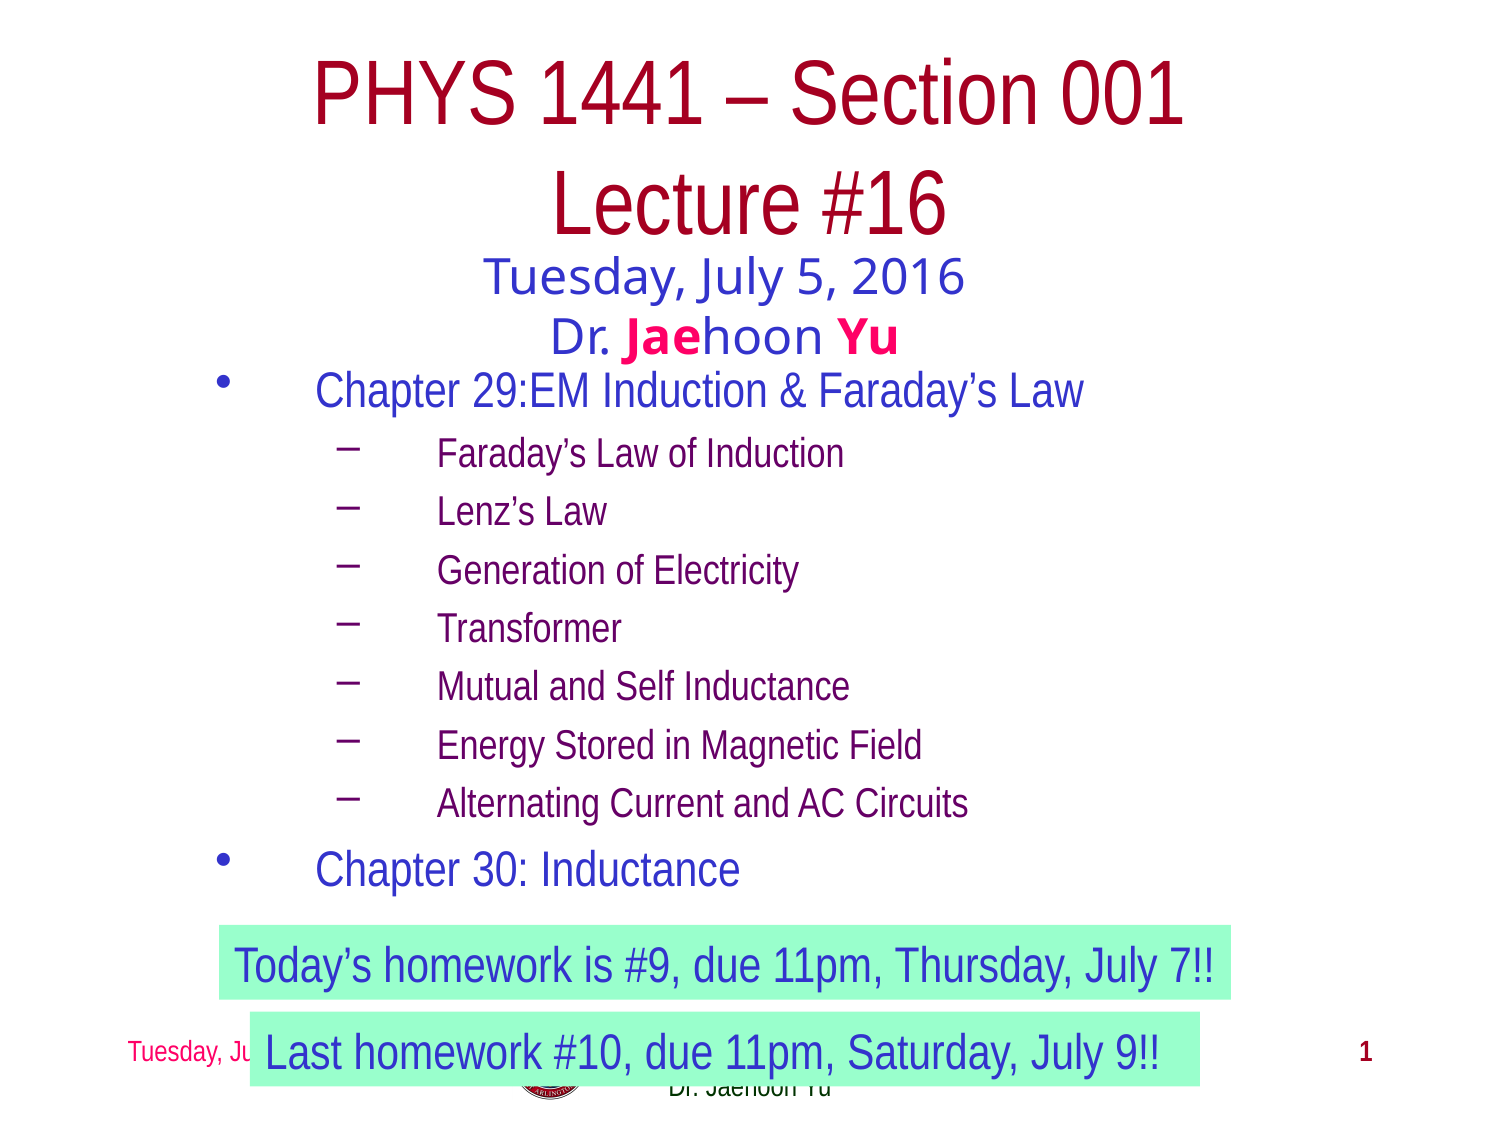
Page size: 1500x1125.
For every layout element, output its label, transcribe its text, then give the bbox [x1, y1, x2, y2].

text_box Last homework #10, due 11pm, Saturday, July 9!! [249, 1011, 1200, 1087]
text_box Tuesday, July 5, 2016 Dr. Jaehoon Yu [468, 237, 981, 350]
text_box Chapter 29:EM Induction & Faraday’s Law Faraday’s Law of Induction Lenz’s Law Generation of Electricity Transformer Mutual and Self Inductance Energy Stored in Magnetic Field Alternating Current and AC Circuits Chapter 30: Inductance [200, 350, 1350, 988]
footer PHYS 1444-001, Summer 2016 Dr. Jaehoon Yu [512, 1087, 988, 1101]
slide_number 1 [1074, 1024, 1388, 1101]
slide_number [112, 1024, 426, 1101]
title PHYS 1441 – Section 001 Lecture #16 [112, 73, 1388, 212]
text_box Today’s homework is #9, due 11pm, Thursday, July 7!! [219, 924, 1231, 1000]
